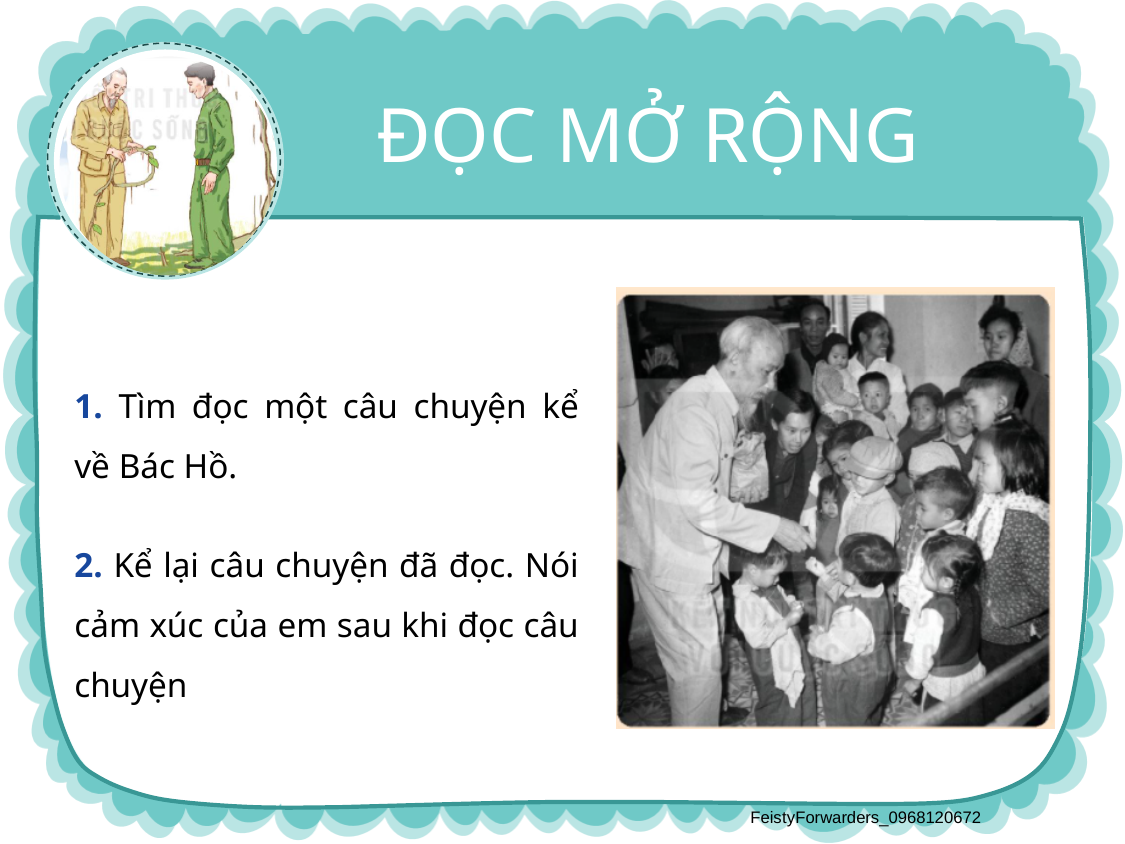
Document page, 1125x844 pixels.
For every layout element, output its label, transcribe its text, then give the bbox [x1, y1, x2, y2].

text_box 1. Tìm đọc một câu chuyện kể về Bác Hồ. [59, 357, 595, 493]
text_box ĐỌC MỞ RỘNG [281, 80, 1019, 186]
text_box 2. Kể lại câu chuyện đã đọc. Nói cảm xúc của em sau khi đọc câu chuyện [59, 516, 595, 712]
picture [0, 0, 1125, 844]
